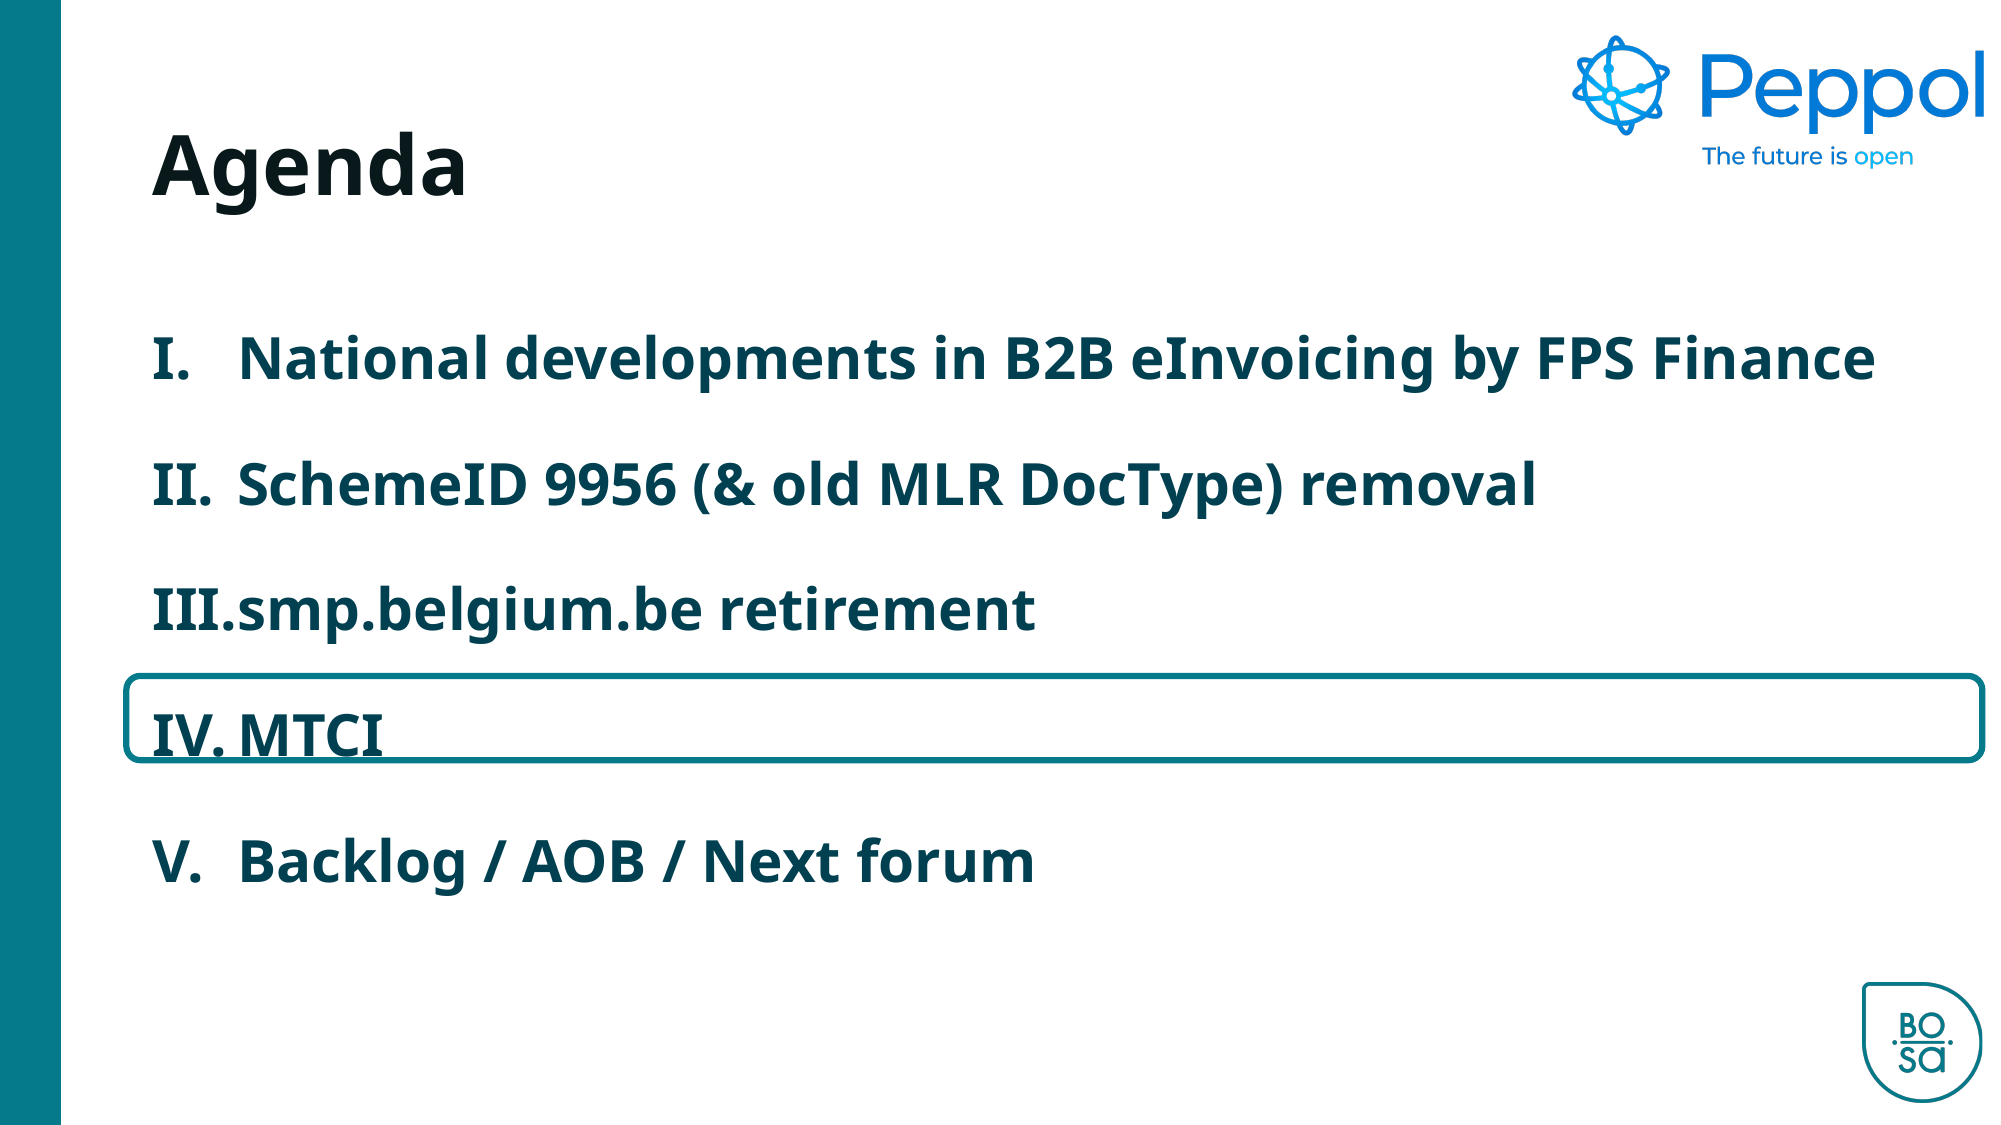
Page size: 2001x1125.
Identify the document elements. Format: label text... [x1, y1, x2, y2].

text_box [126, 675, 1983, 761]
title Agenda [137, 59, 1863, 278]
list National developments in B2B eInvoicing by FPS Finance SchemeID 9956 (& old MLR DocType) removal smp.belgium.be retirement MTCI Backlog / AOB / Next forum [137, 760, 1973, 949]
picture [1874, 154, 1880, 162]
picture [1862, 982, 1983, 1103]
picture [1572, 35, 1984, 169]
list National developments in B2B eInvoicing by FPS Finance SchemeID 9956 (& old MLR DocType) removal smp.belgium.be retirement MTCI Backlog / AOB / Next forum [137, 278, 1973, 676]
